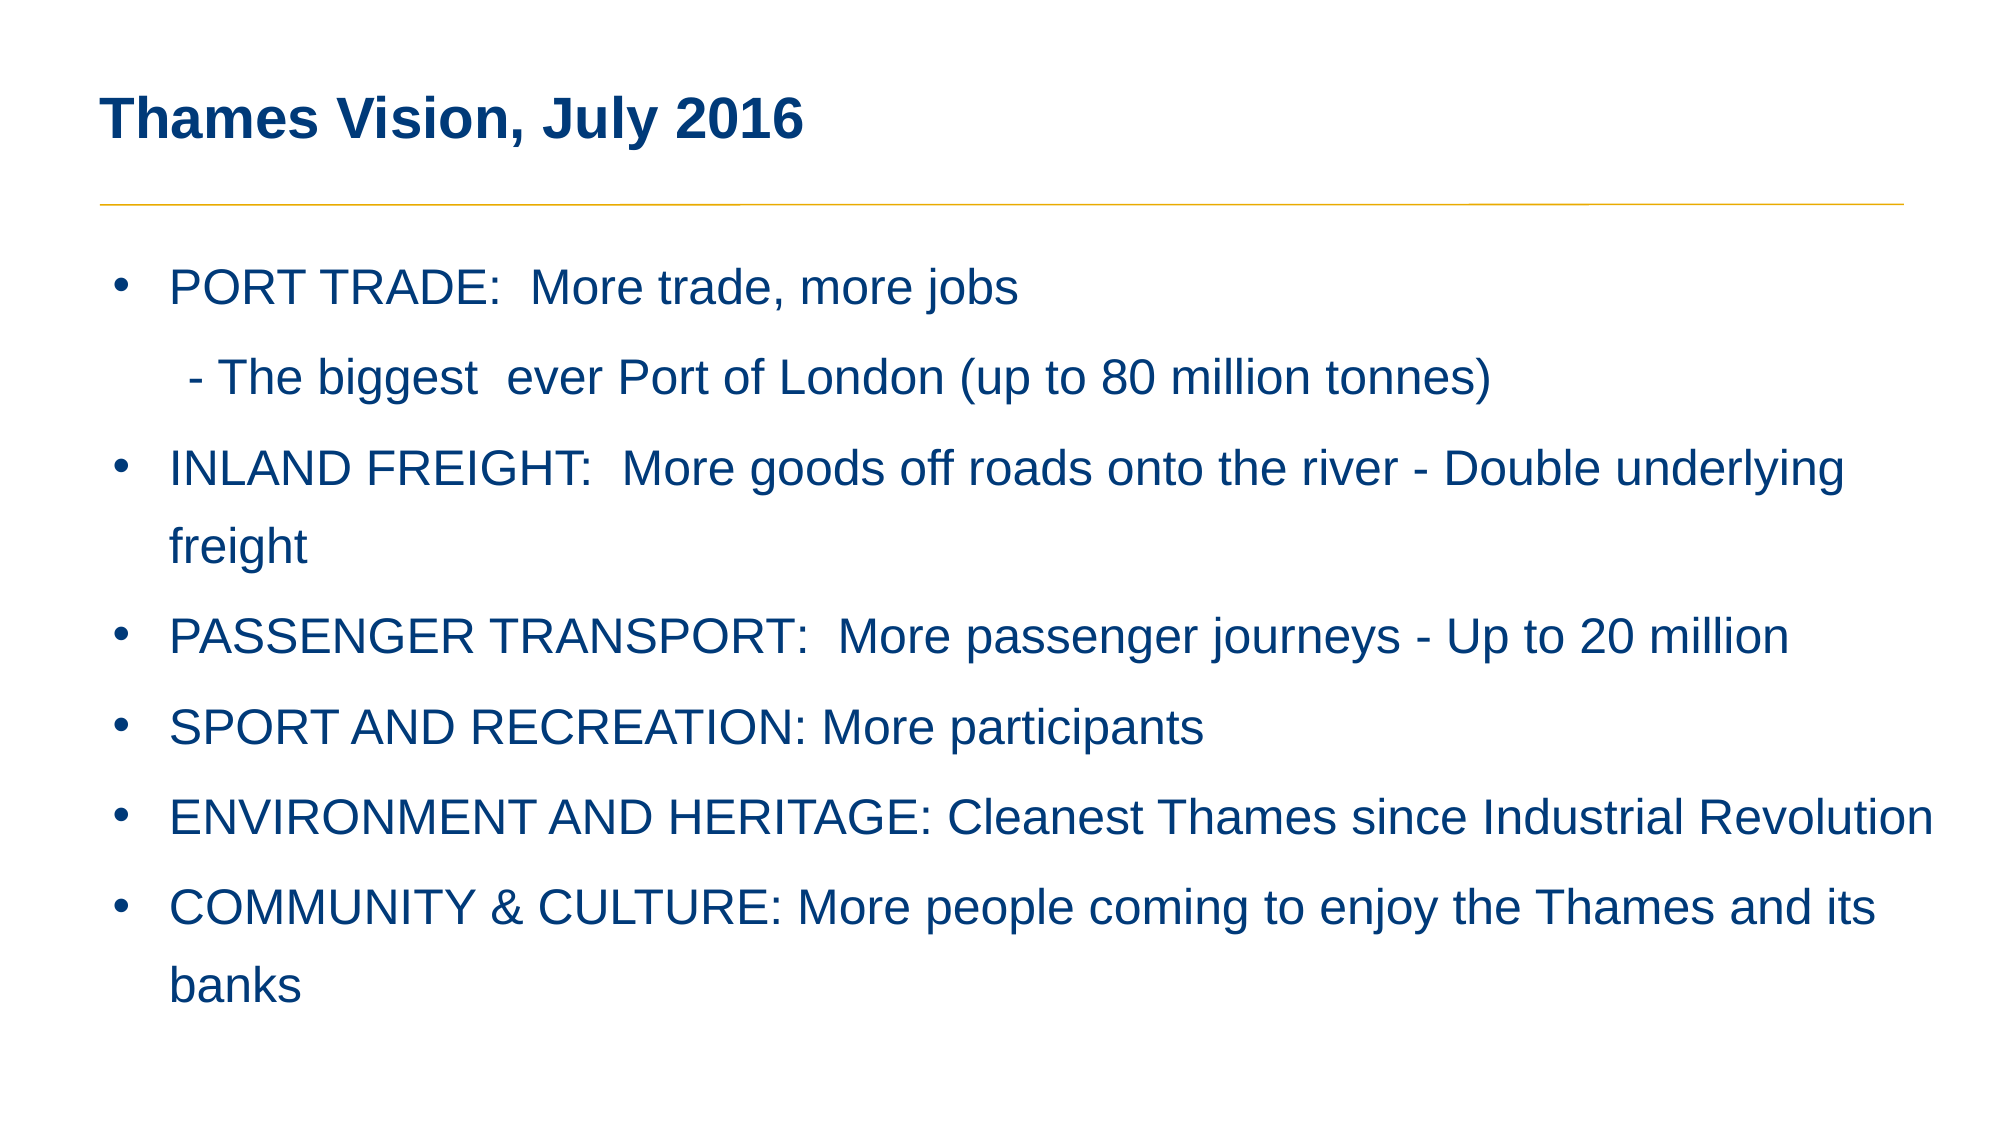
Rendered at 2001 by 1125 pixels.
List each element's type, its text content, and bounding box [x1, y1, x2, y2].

list port trade: More trade, more jobs - The biggest ever Port of London (up to 80 million tonnes) Inland Freight: More goods off roads onto the river - Double underlying freight Passenger Transport: More passenger journeys - Up to 20 million Sport and Recreation: More participants Environment and Heritage: Cleanest Thames since Industrial Revolution Community & Culture: More people coming to enjoy the Thames and its banks [112, 228, 2000, 994]
title Thames Vision, July 2016 [99, 46, 1900, 158]
